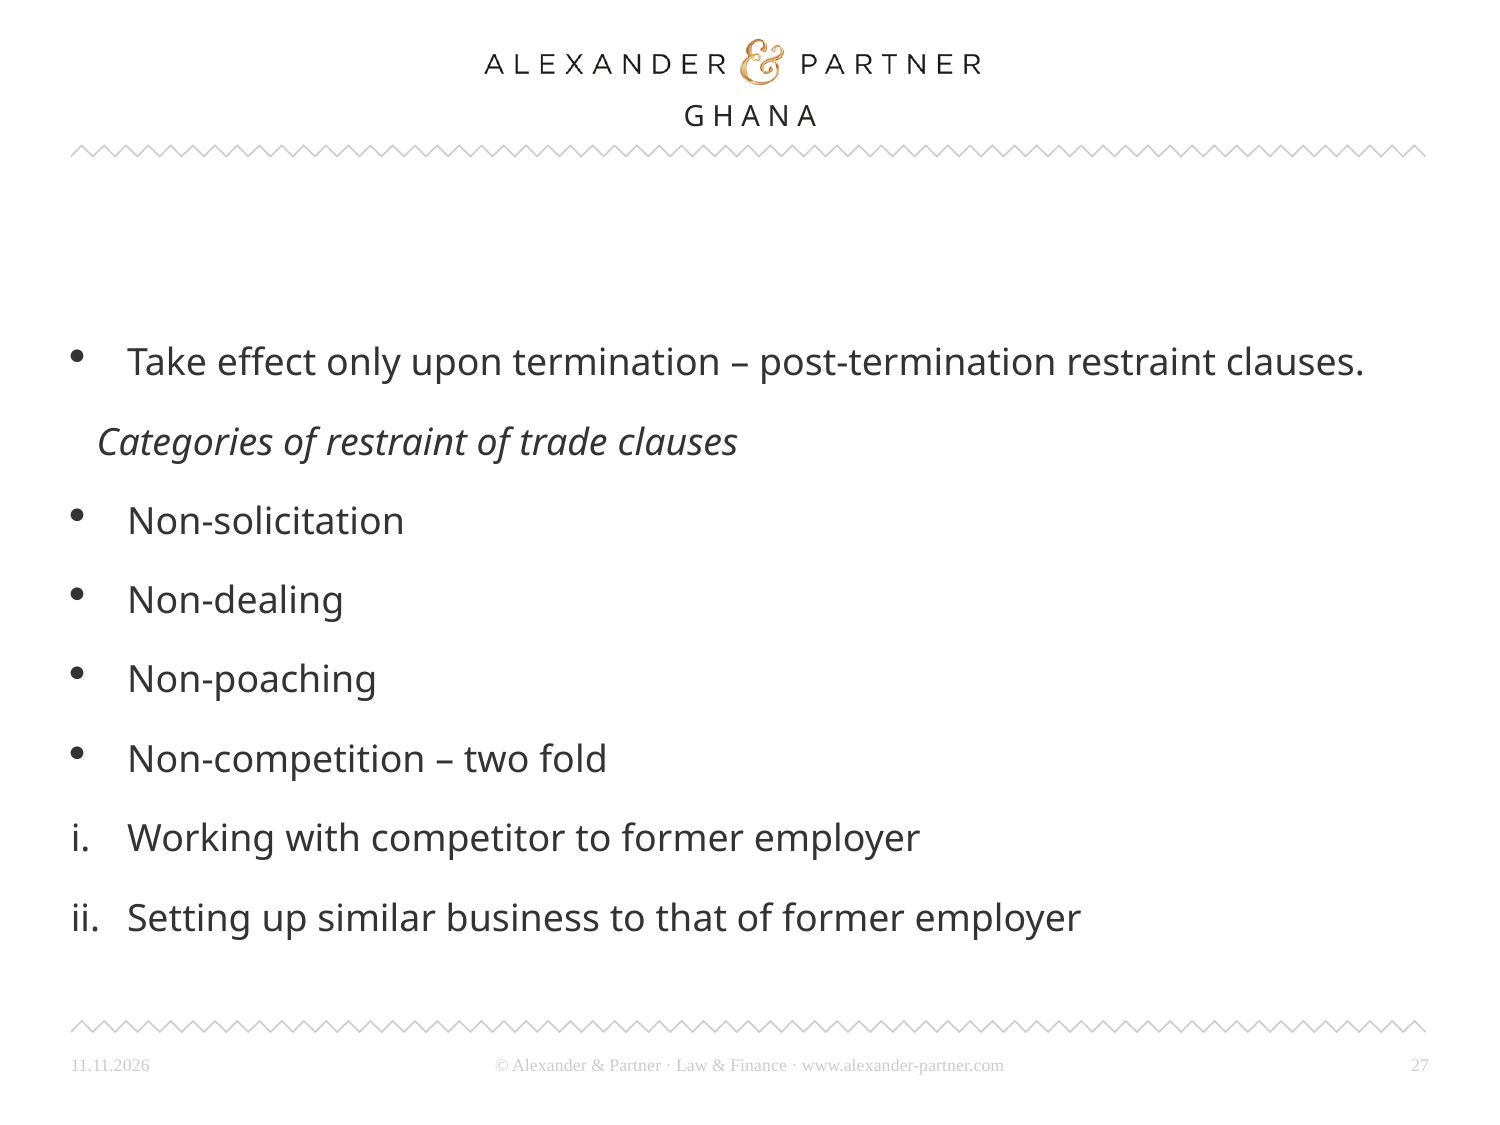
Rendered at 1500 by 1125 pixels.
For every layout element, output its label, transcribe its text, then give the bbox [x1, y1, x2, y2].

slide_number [70, 1046, 248, 1083]
slide_number 27 [1252, 1046, 1430, 1083]
list Take effect only upon termination – post-termination restraint clauses. Categories of restraint of trade clauses Non-solicitation Non-dealing Non-poaching Non-competition – two fold Working with competitor to former employer Setting up similar business to that of former employer [70, 324, 1430, 982]
picture [478, 31, 986, 92]
